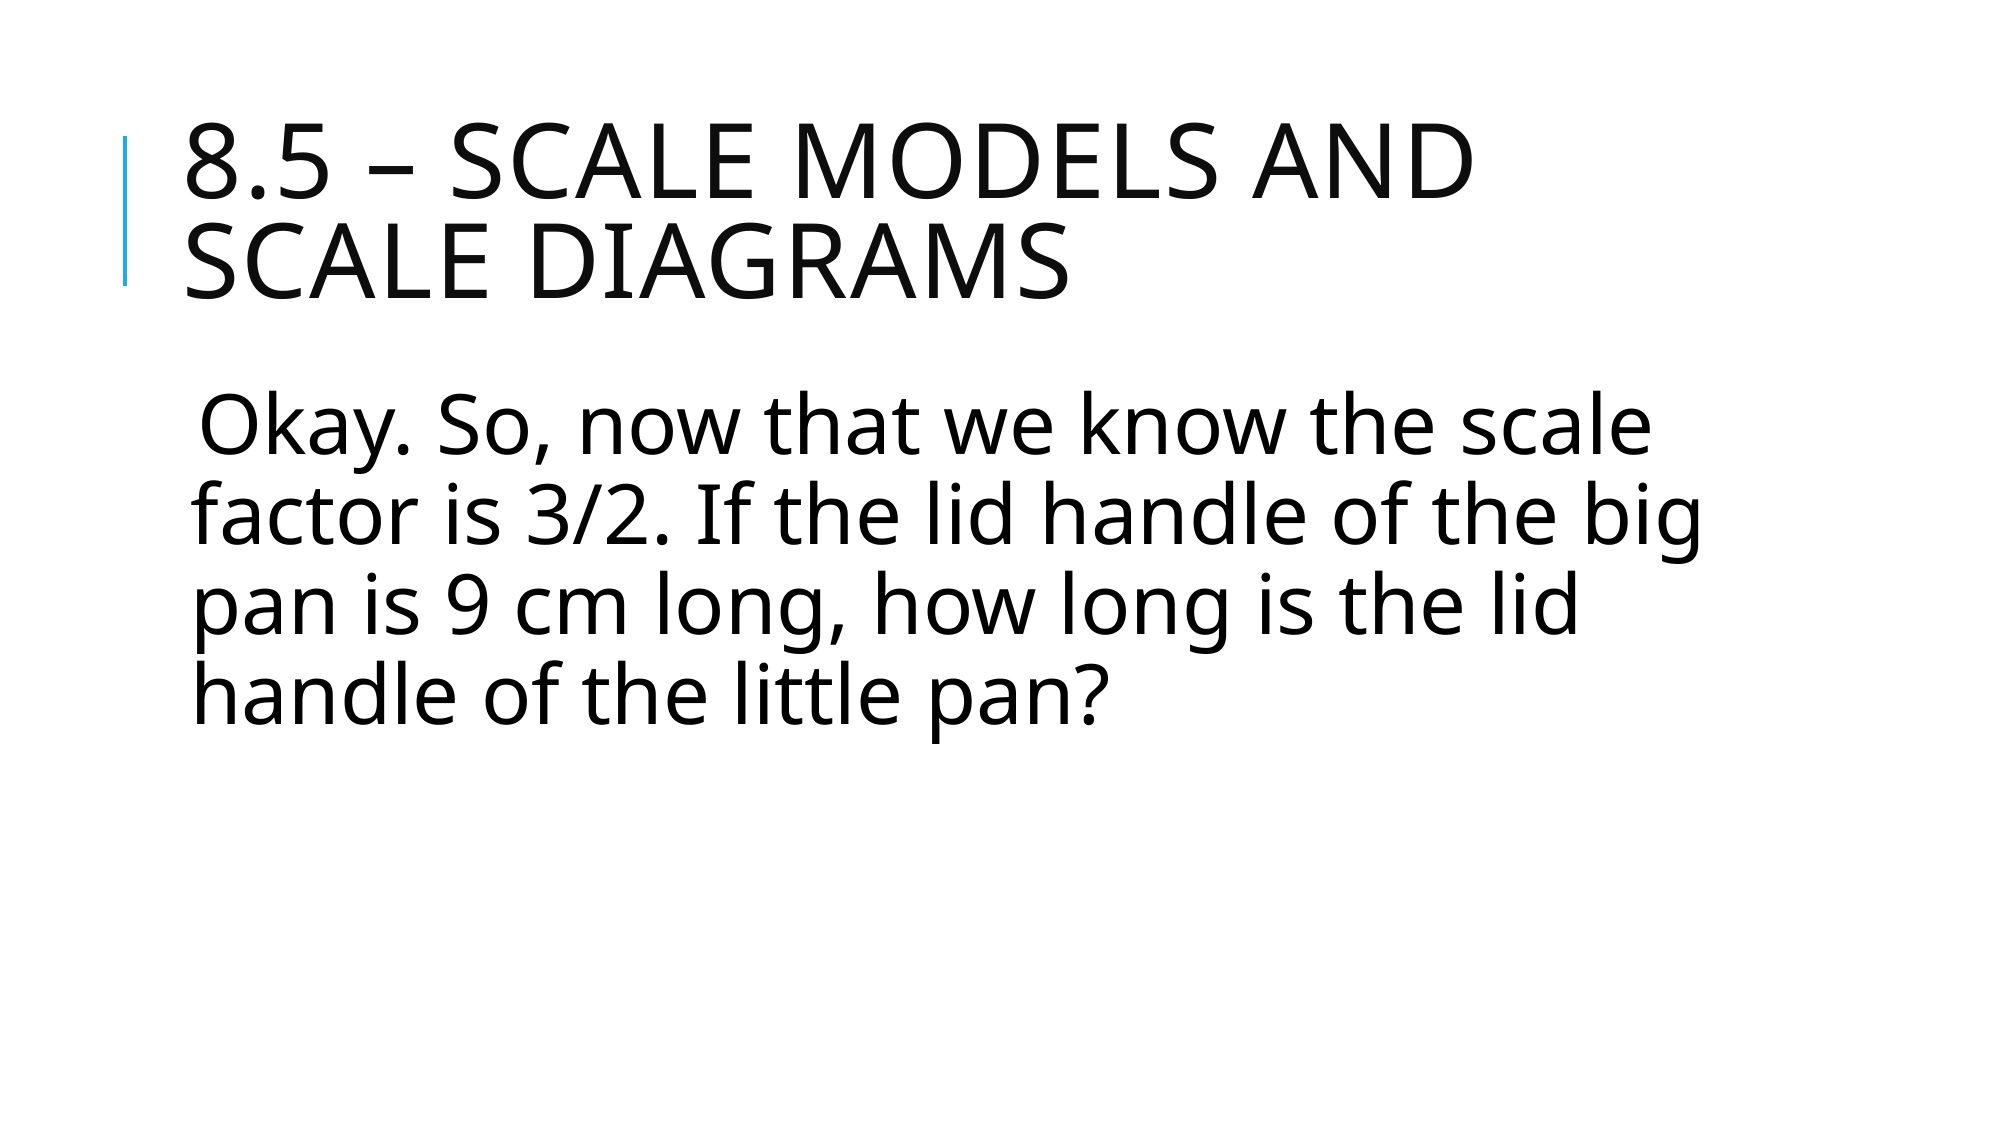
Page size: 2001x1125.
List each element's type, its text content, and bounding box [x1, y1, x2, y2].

list Okay. So, now that we know the scale factor is 3/2. If the lid handle of the big pan is 9 cm long, how long is the lid handle of the little pan? [168, 375, 1763, 1035]
title 8.5 – Scale Models and Scale Diagrams [168, 96, 1763, 342]
